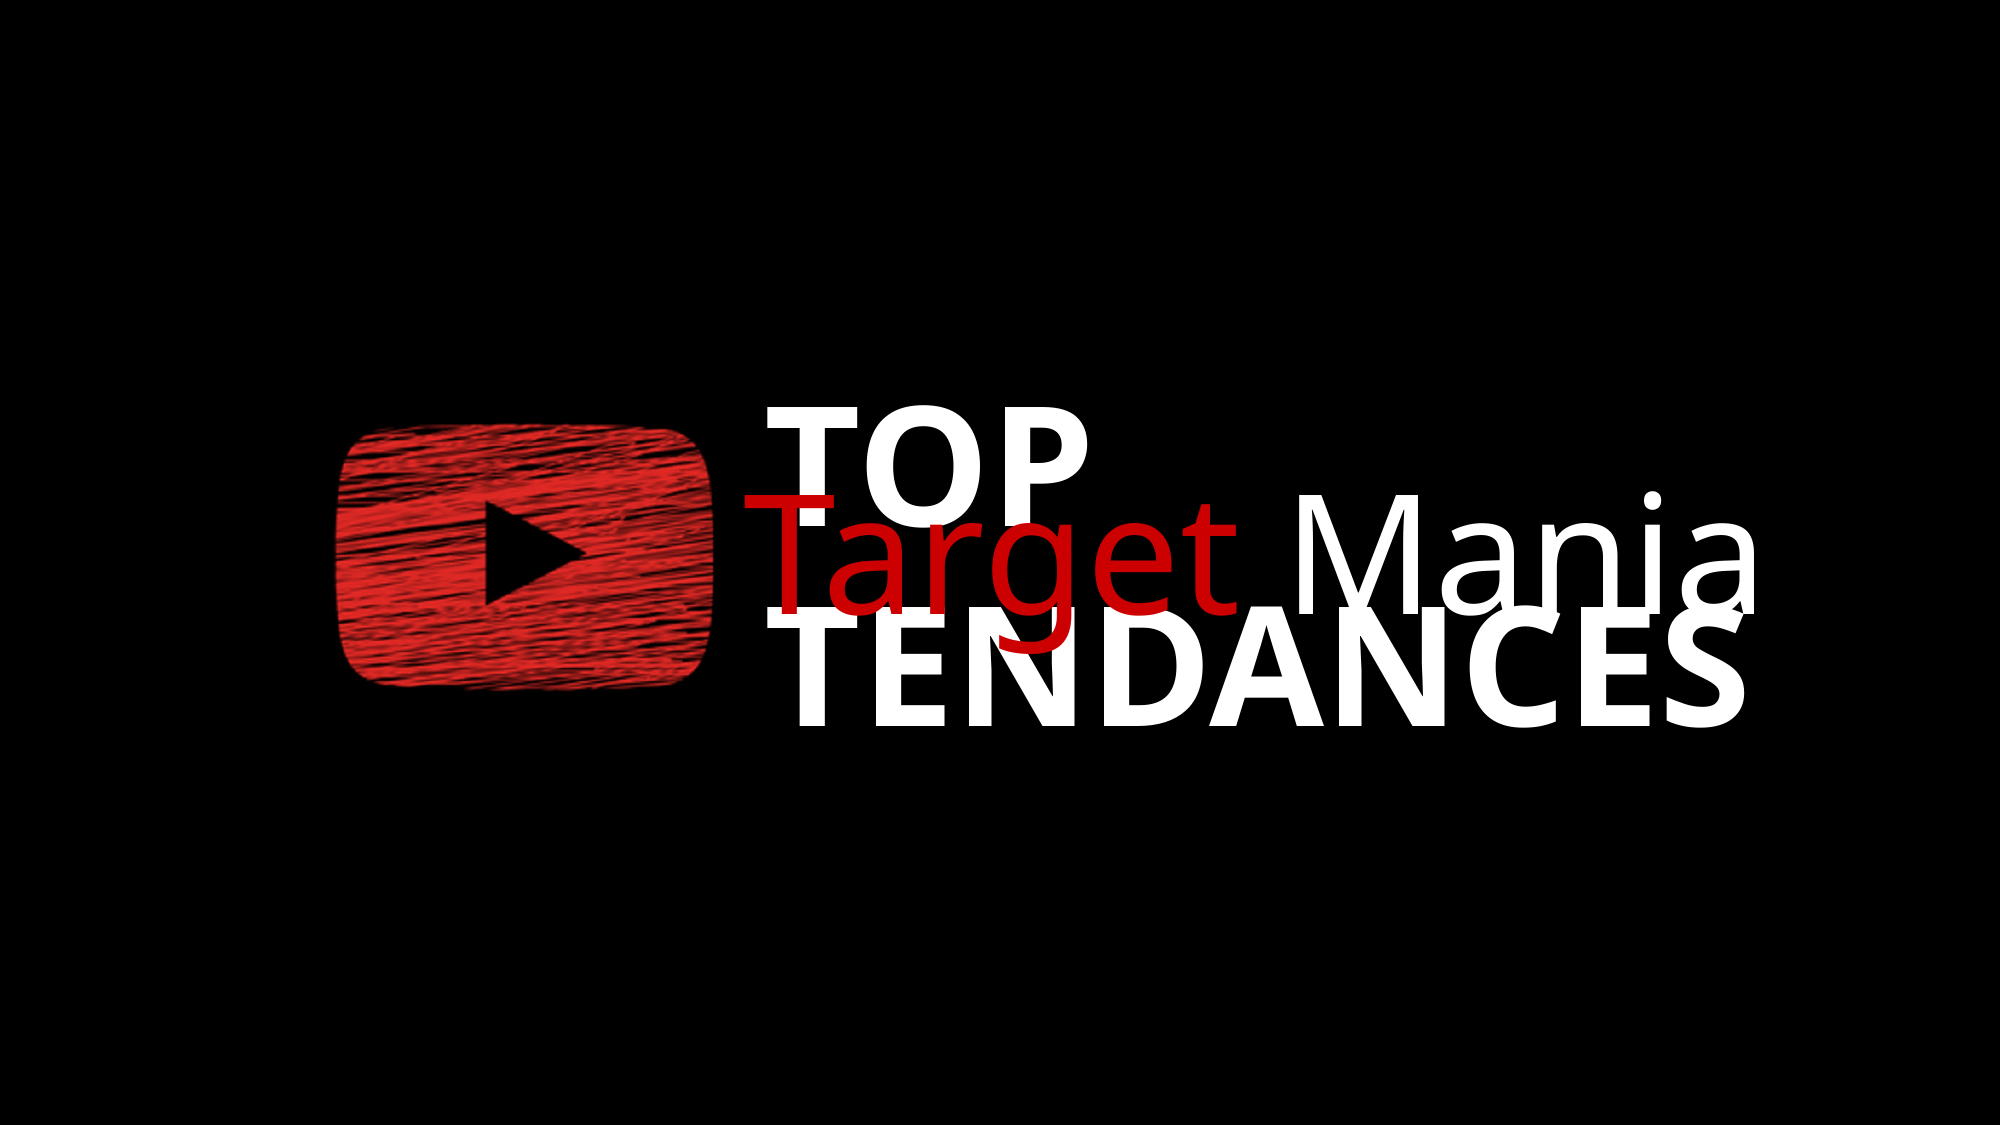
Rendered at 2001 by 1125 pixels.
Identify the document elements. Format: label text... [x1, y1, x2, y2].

text_box TOP TENDANCES [845, 352, 2000, 768]
picture [194, 241, 845, 891]
text_box Target Mania [845, 440, 1968, 655]
